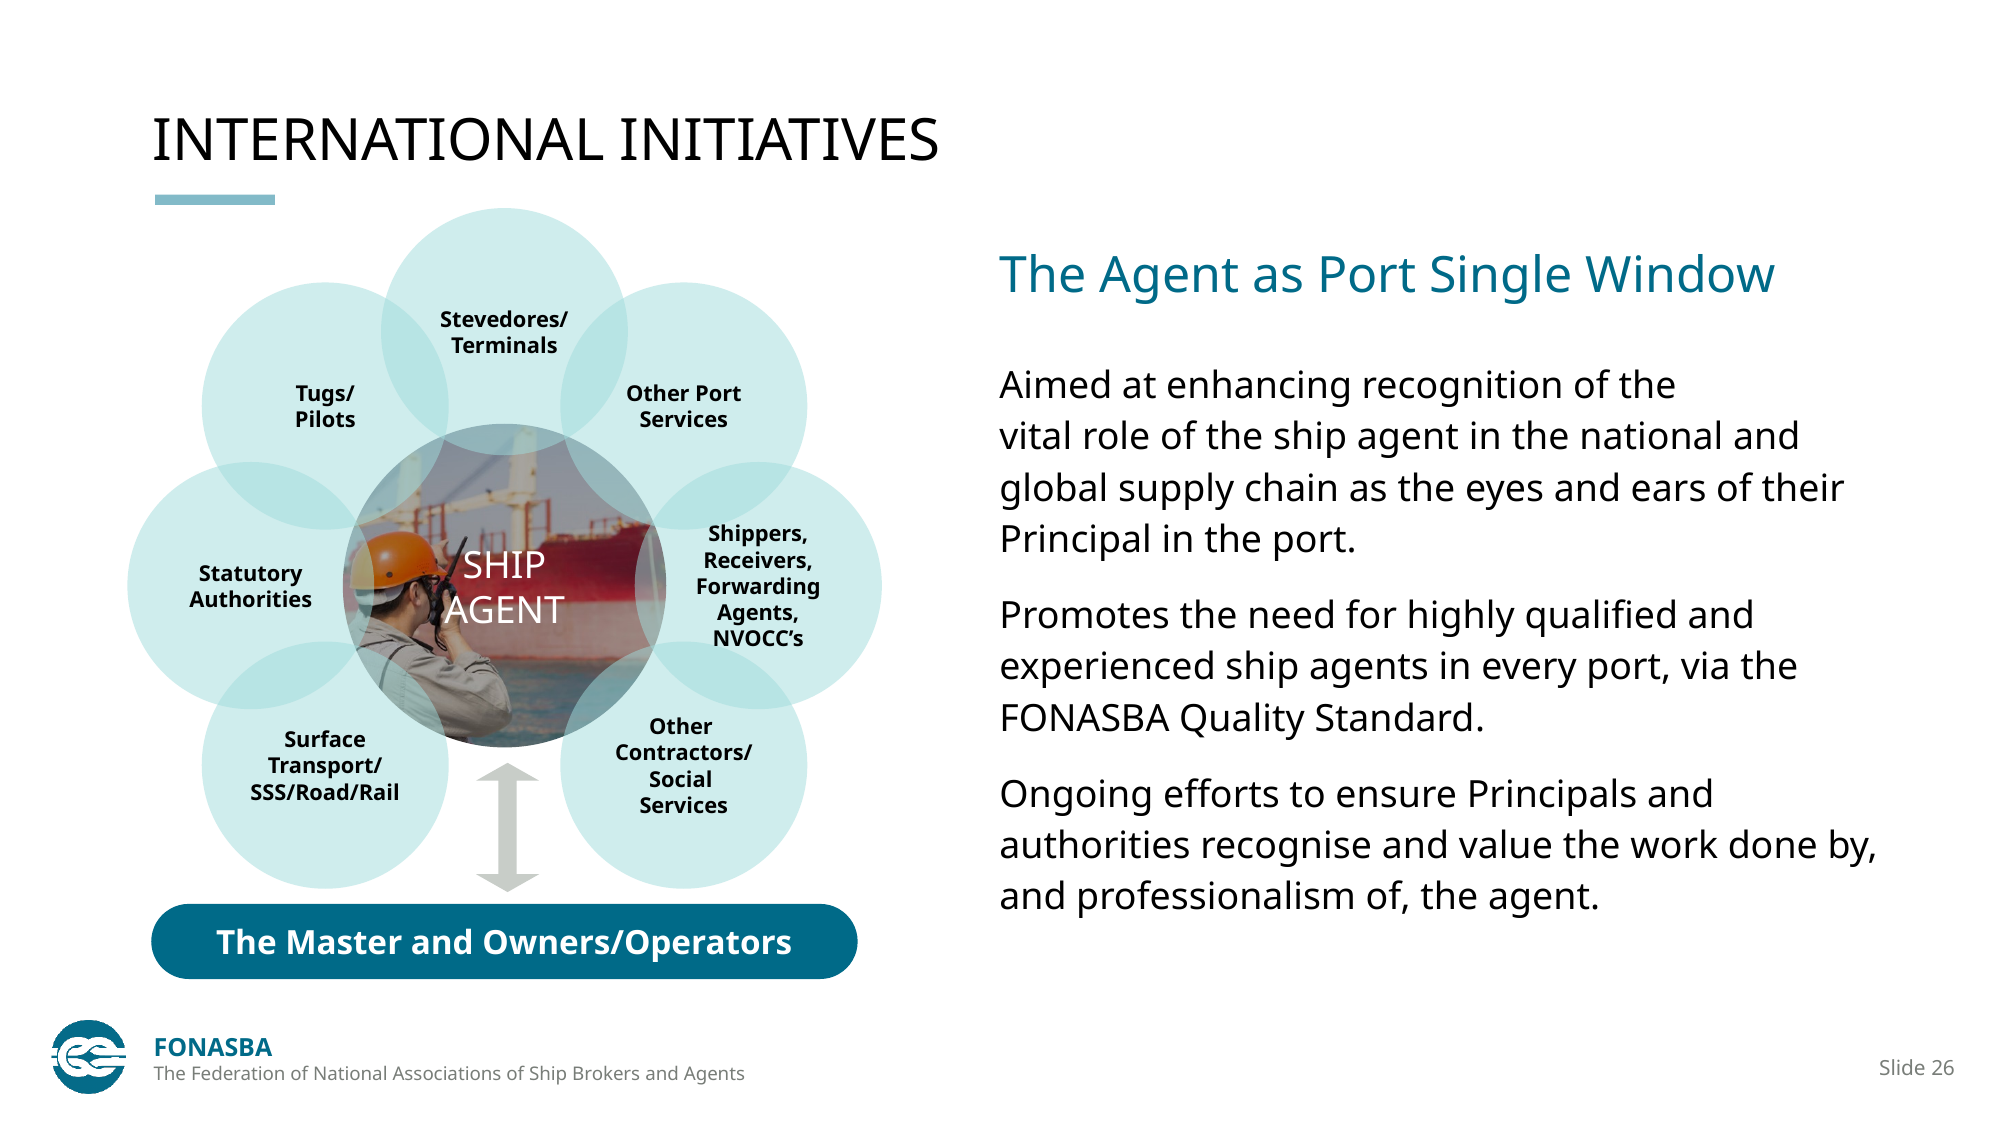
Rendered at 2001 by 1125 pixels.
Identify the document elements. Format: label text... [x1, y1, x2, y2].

text_box The Master and Owners/Operators [151, 903, 858, 980]
text_box Other Port Services [560, 282, 808, 530]
text_box Surface Transport/ SSS/Road/Rail [201, 641, 449, 889]
text_box Other Contractors/ Social Services [560, 646, 808, 889]
slide_number Slide 26 [1519, 1038, 1970, 1099]
text_box Stevedores/ Terminals [386, 208, 623, 456]
footer FONASBA The Federation of National Associations of Ship Brokers and Agents [138, 1027, 814, 1088]
text_box Statutory Authorities [127, 461, 375, 705]
text_box SHIP AGENT [359, 440, 650, 748]
list The Agent as Port Single Window [984, 234, 1970, 340]
list Aimed at enhancing recognition of the vital role of the ship agent in the national and global supply chain as the eyes and ears of their Principal in the port. Promotes the need for highly qualified and experienced ship agents in every port, via the FONASBA Quality Standard. Ongoing efforts to ensure Principals and authorities recognise and value the work done by, and professionalism of, the agent. [984, 347, 1918, 980]
title INTERNATIONAL INITIATIVES [137, 23, 1863, 180]
text_box Tugs/ Pilots [201, 282, 449, 525]
text_box Shippers, Receivers, Forwarding Agents, NVOCC’s [634, 466, 882, 710]
picture [18, 1016, 162, 1099]
text_box [476, 762, 540, 893]
